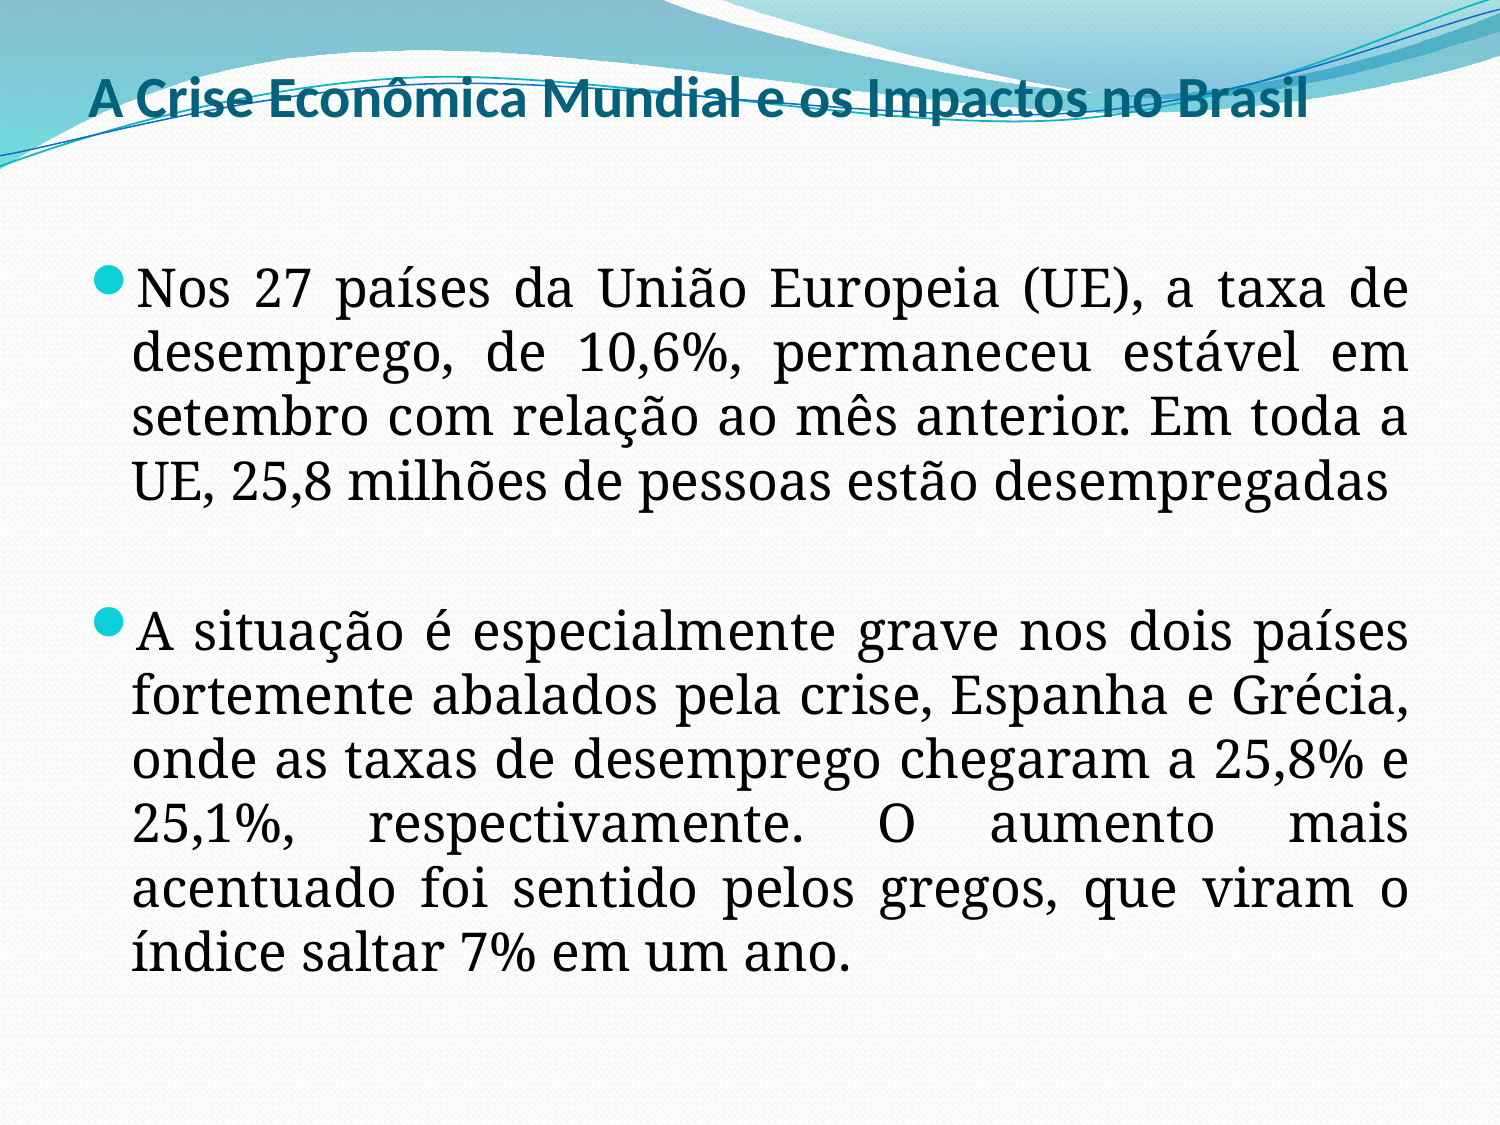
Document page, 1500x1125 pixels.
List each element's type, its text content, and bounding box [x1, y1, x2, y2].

list Nos 27 países da União Europeia (UE), a taxa de desemprego, de 10,6%, permaneceu estável em setembro com relação ao mês anterior. Em toda a UE, 25,8 milhões de pessoas estão desempregadas A situação é especialmente grave nos dois países fortemente abalados pela crise, Espanha e Grécia, onde as taxas de desemprego chegaram a 25,8% e 25,1%, respectivamente. O aumento mais acentuado foi sentido pelos gregos, que viram o índice saltar 7% em um ano. [75, 175, 1425, 1005]
title A Crise Econômica Mundial e os Impactos no Brasil [75, 45, 1425, 129]
